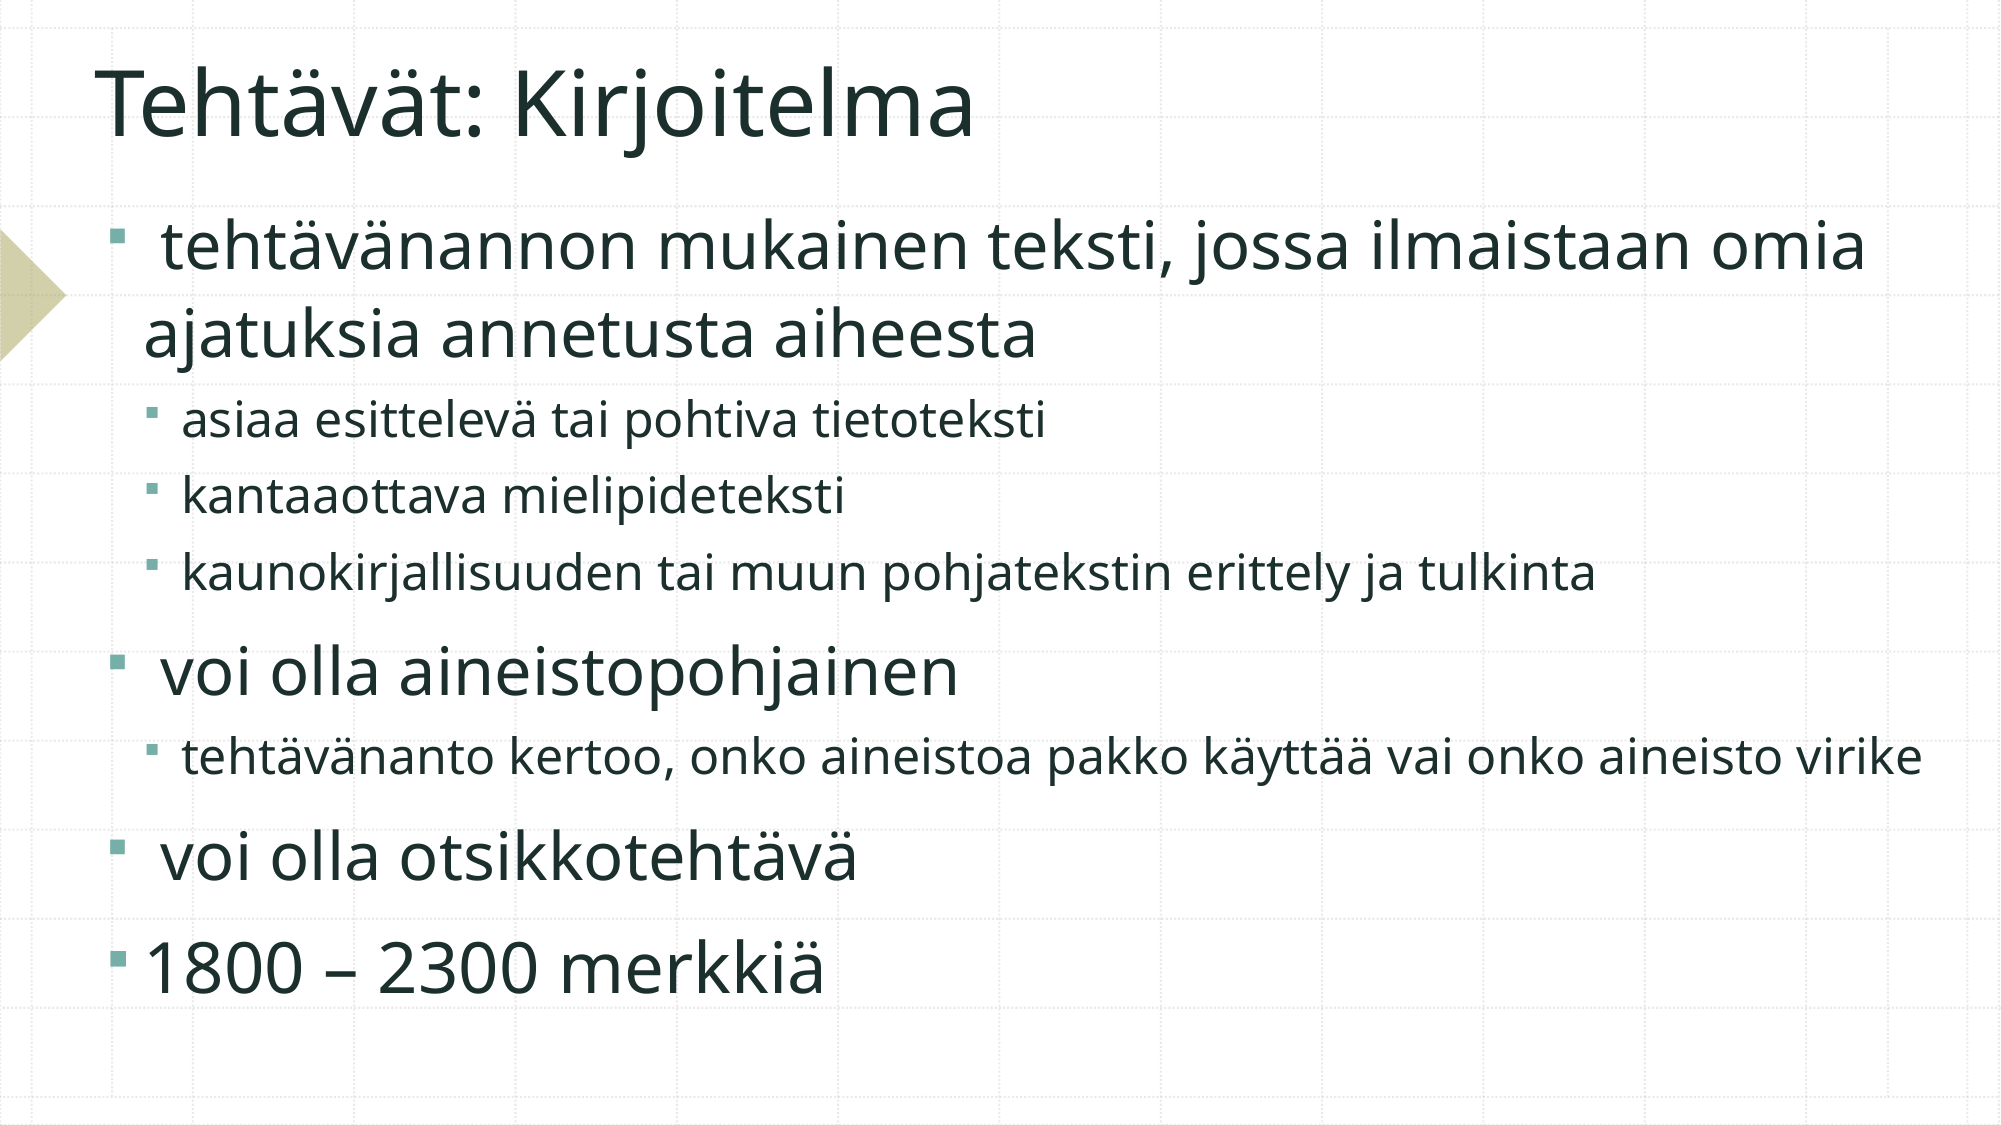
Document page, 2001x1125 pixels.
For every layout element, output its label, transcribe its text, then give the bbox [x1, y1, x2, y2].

list tehtävänannon mukainen teksti, jossa ilmaistaan omia ajatuksia annetusta aiheesta asiaa esittelevä tai pohtiva tietoteksti kantaaottava mielipideteksti kaunokirjallisuuden tai muun pohjatekstin erittely ja tulkinta voi olla aineistopohjainen tehtävänanto kertoo, onko aineistoa pakko käyttää vai onko aineisto virike voi olla otsikkotehtävä 1800 – 2300 merkkiä [91, 187, 1974, 760]
title Tehtävät: Kirjoitelma [79, 11, 1730, 162]
